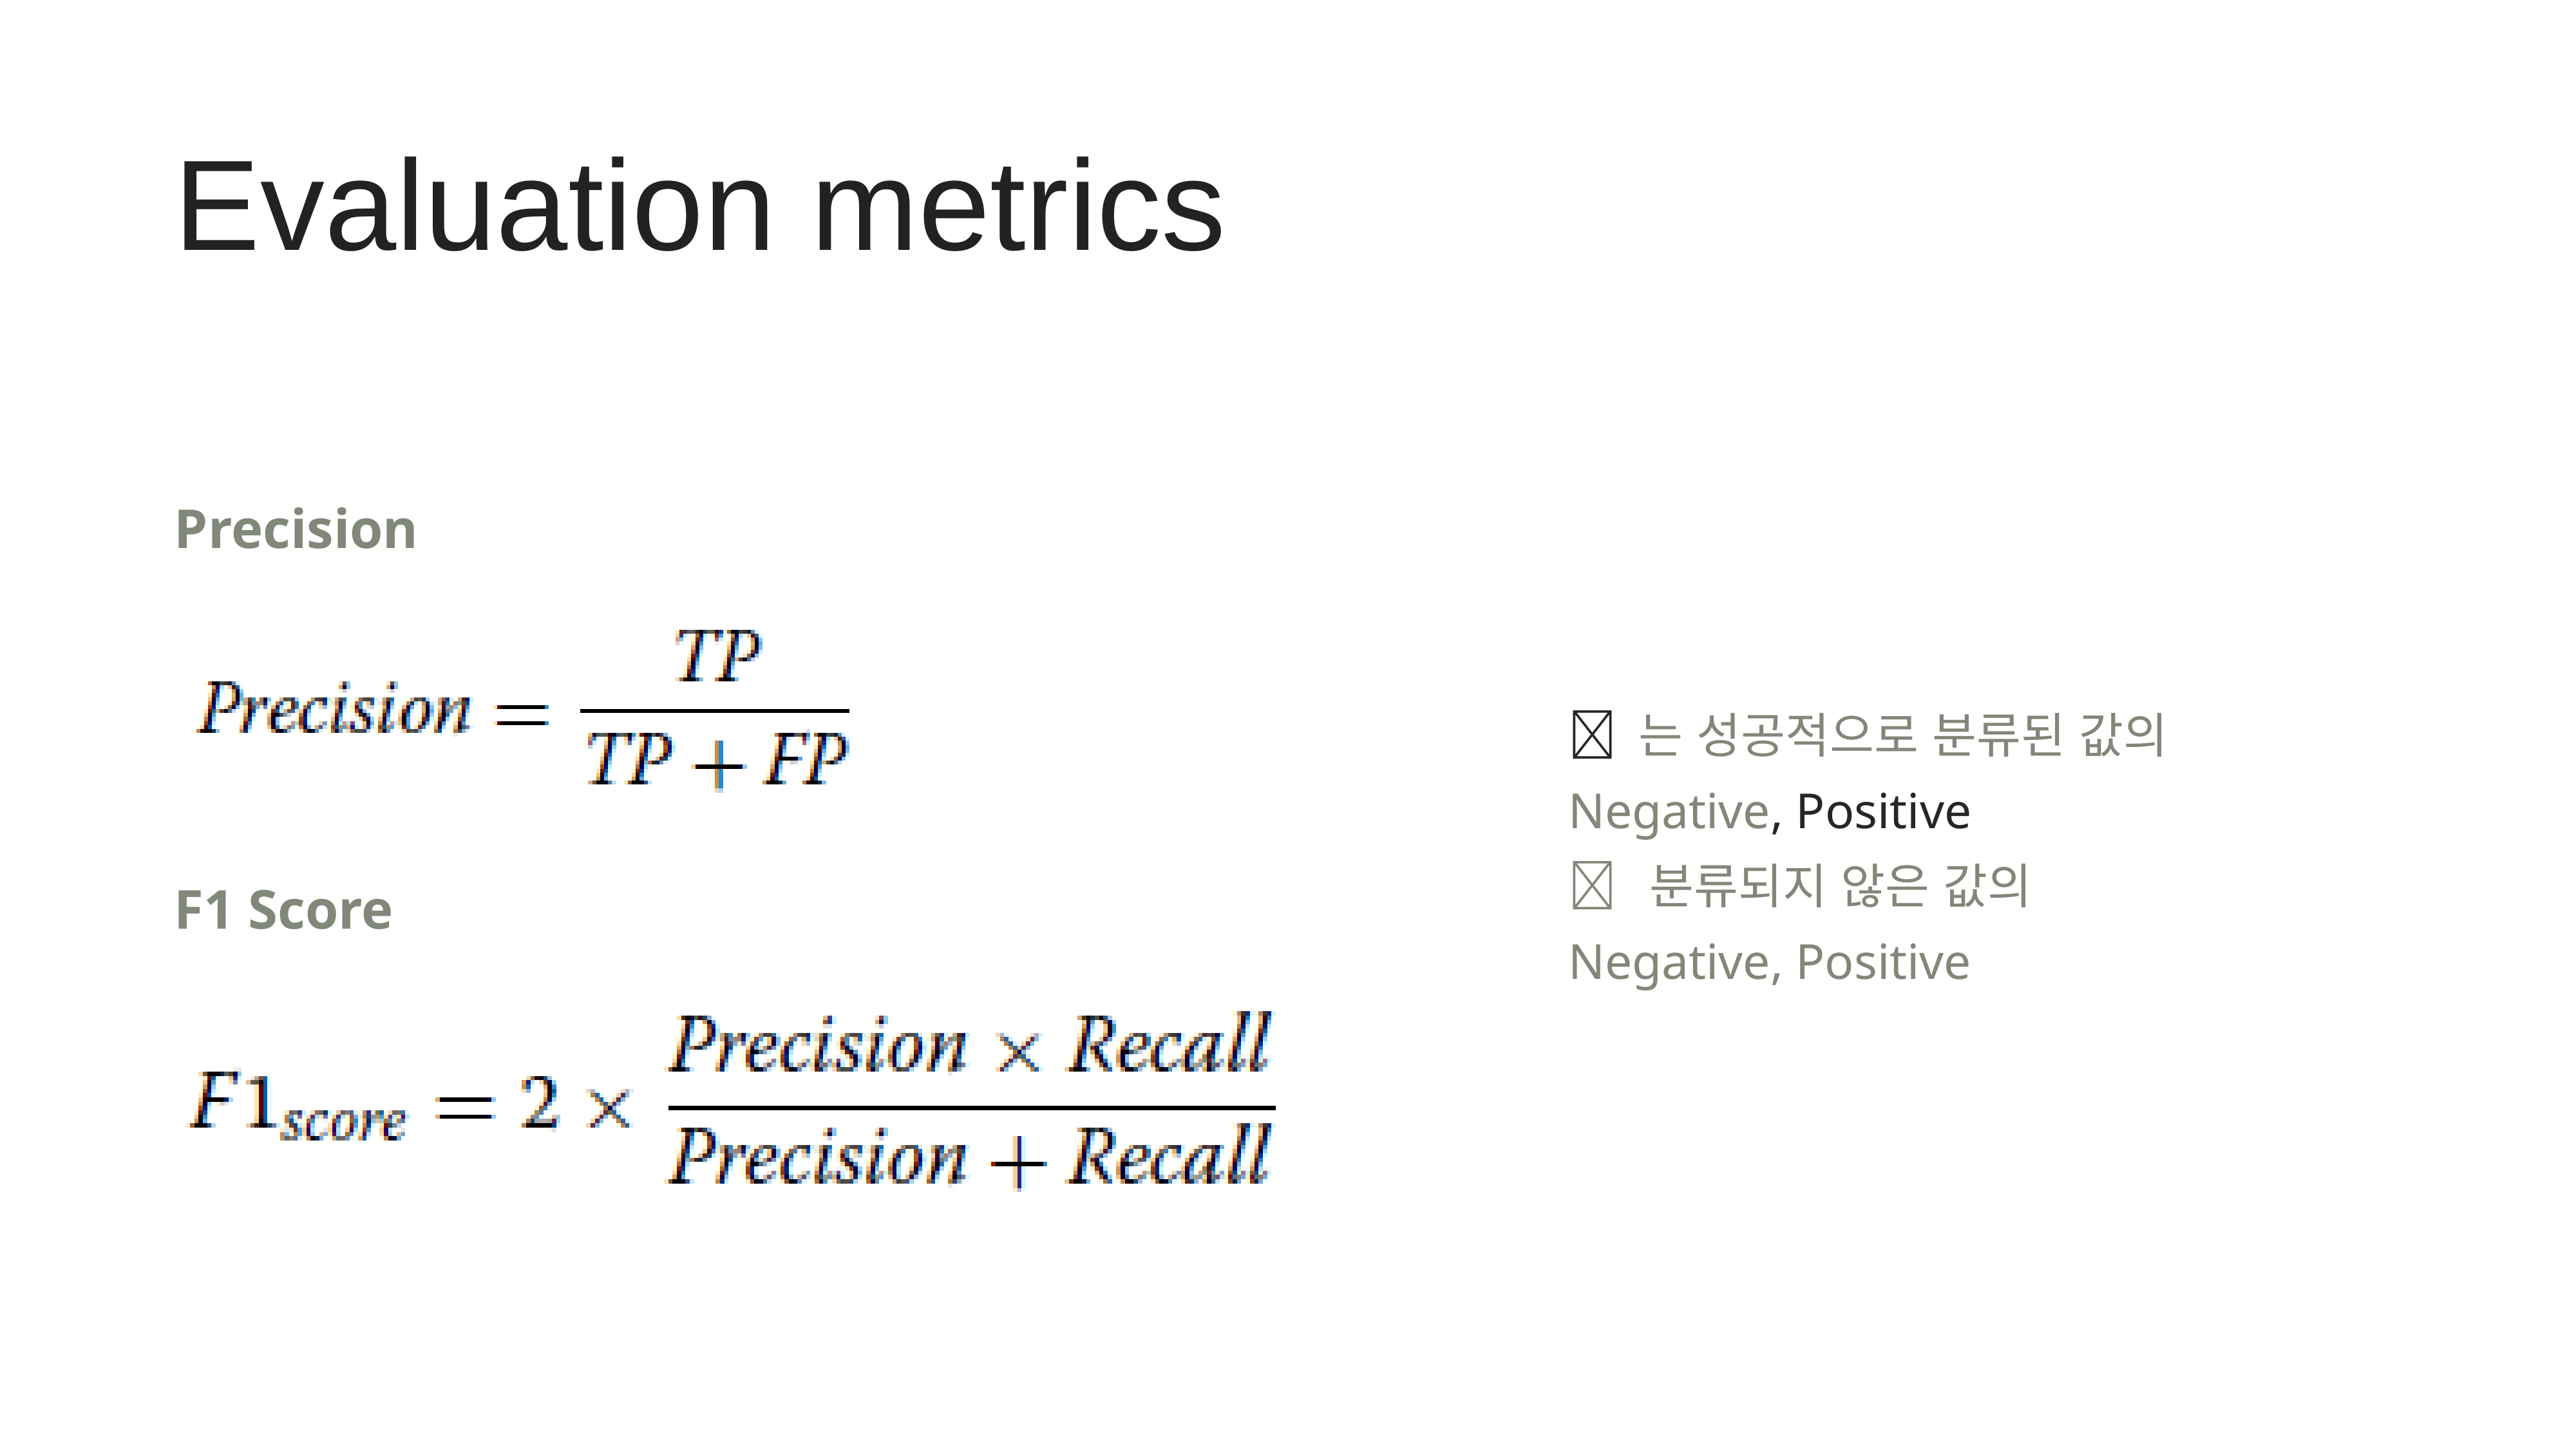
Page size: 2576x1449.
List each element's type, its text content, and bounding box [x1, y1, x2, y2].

title Evaluation metrics [169, 115, 1323, 317]
text_box Precision [169, 469, 723, 565]
picture [169, 951, 1311, 1244]
picture [169, 598, 878, 817]
text_box F1 Score [169, 851, 723, 945]
